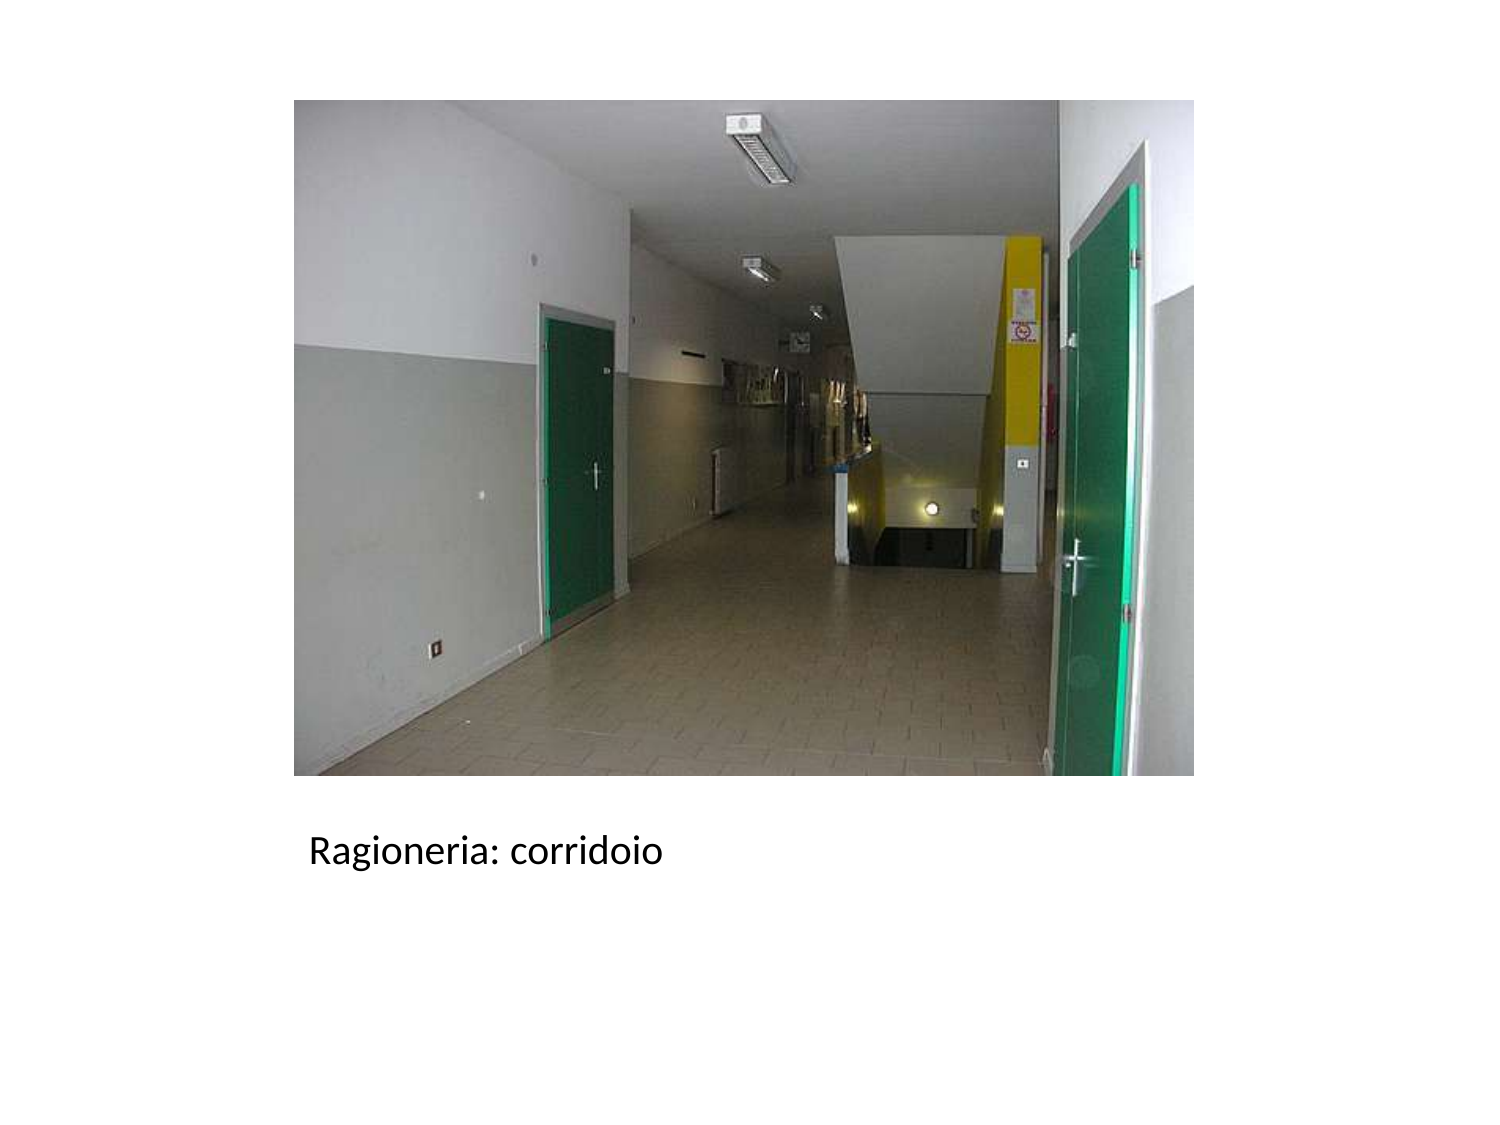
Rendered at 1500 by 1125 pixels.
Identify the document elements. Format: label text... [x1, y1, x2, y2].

picture [293, 100, 1195, 776]
title Ragioneria: corridoio [294, 787, 1194, 881]
